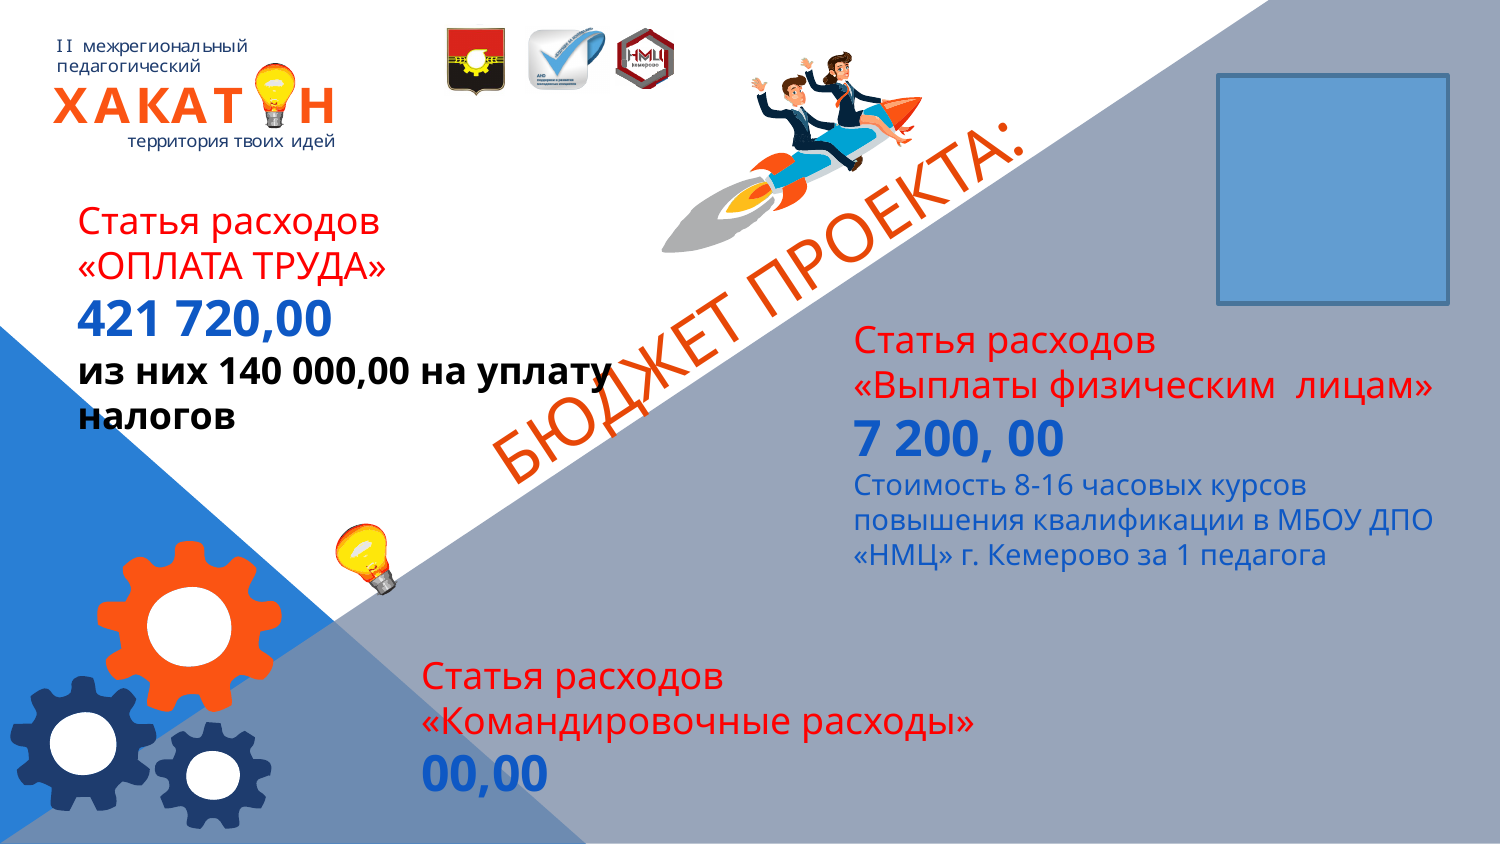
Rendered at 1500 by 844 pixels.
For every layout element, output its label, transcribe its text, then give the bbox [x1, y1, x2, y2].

text_box Статья расходов «Командировочные расходы» 00,00 [406, 644, 1110, 809]
picture [341, 521, 398, 599]
text_box БЮДЖЕТ ПРОЕКТА: [321, 0, 1216, 643]
picture [52, 38, 337, 153]
picture [6, 537, 285, 833]
picture [442, 23, 924, 254]
text_box [1216, 73, 1450, 306]
text_box Статья расходов «Выплаты физическим лицам» 7 200, 00 Стоимость 8-16 часовых курсов повышения квалификации в МБОУ ДПО «НМЦ» г. Кемерово за 1 педагога [838, 309, 1463, 579]
text_box Статья расходов «ОПЛАТА ТРУДА» 421 720,00 из них 140 000,00 на уплату налогов [62, 189, 677, 445]
